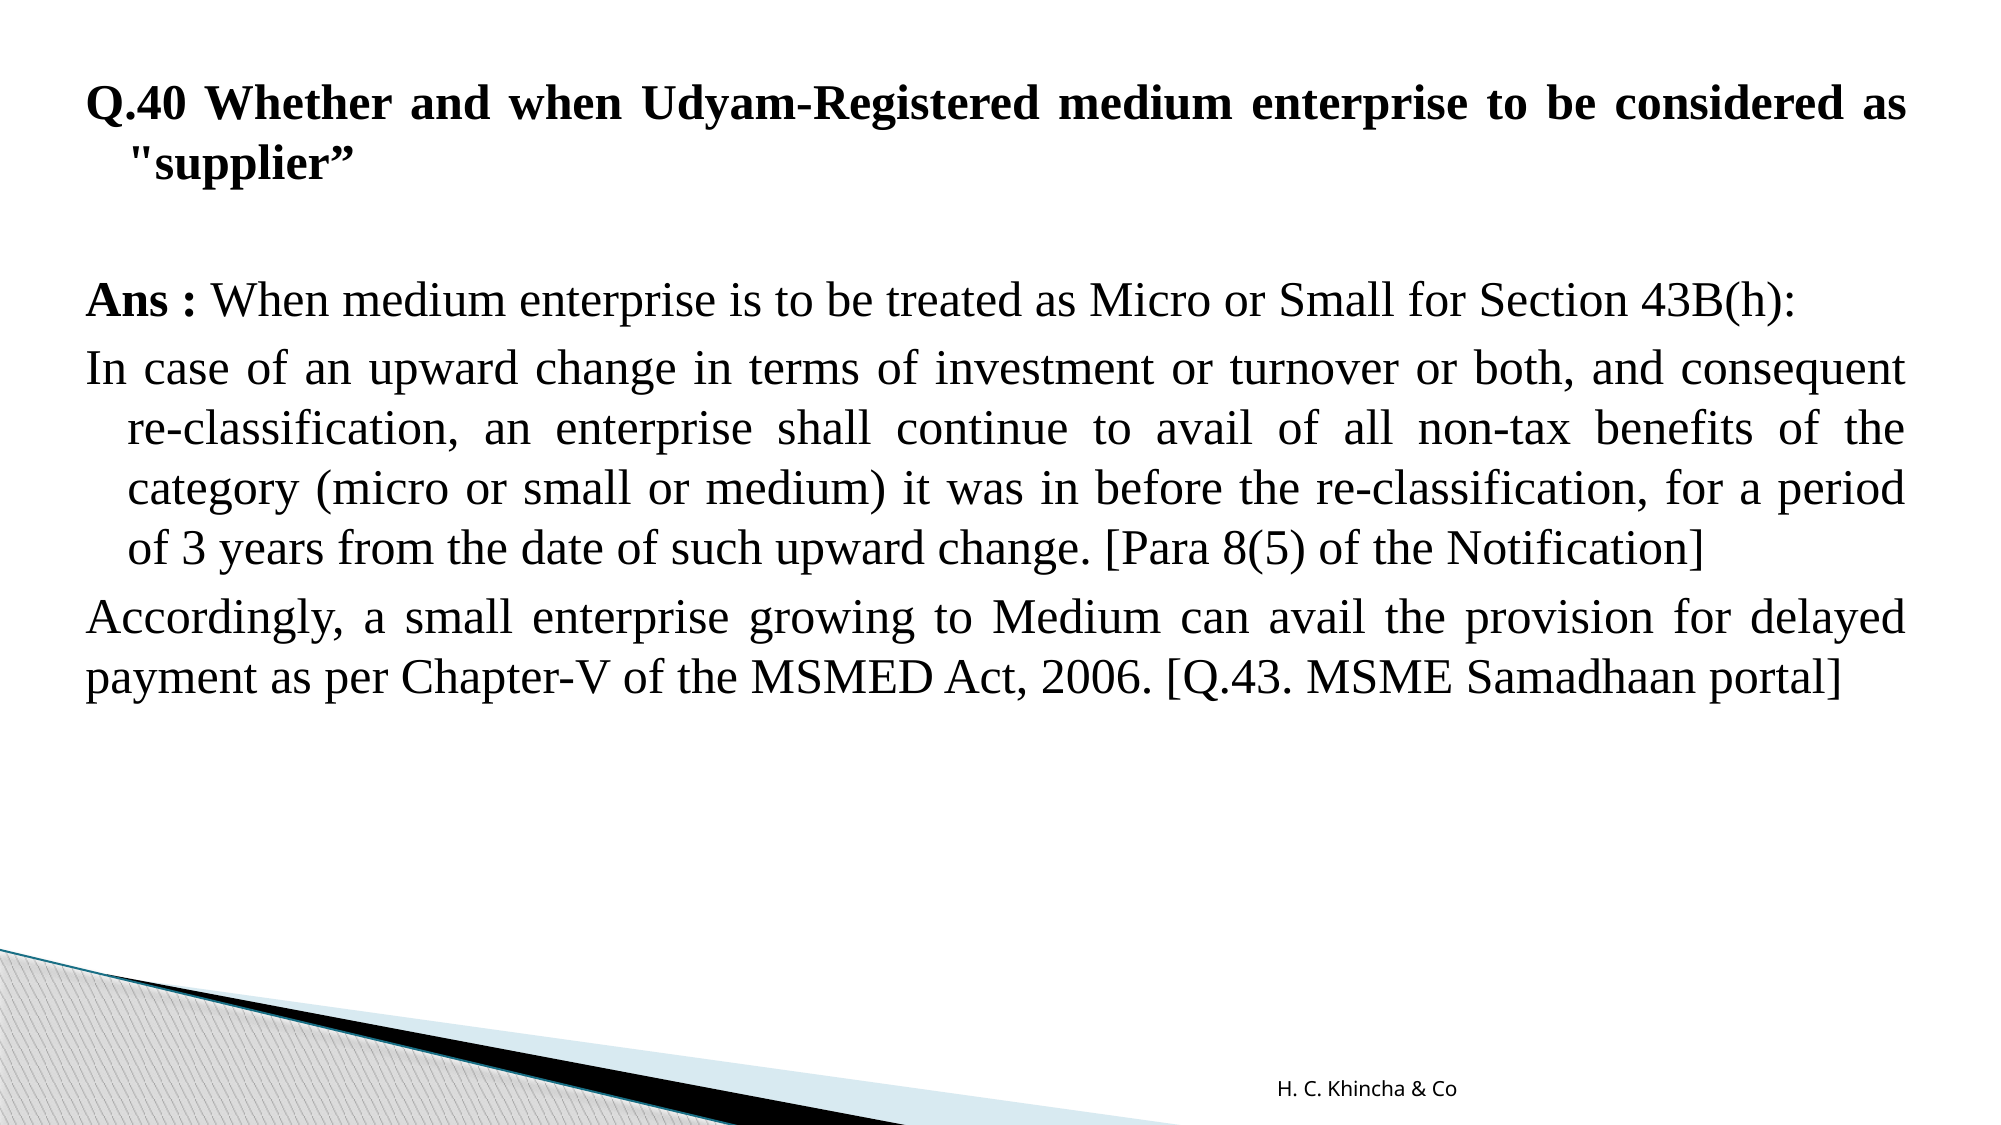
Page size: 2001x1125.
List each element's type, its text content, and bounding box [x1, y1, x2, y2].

footer H. C. Khincha & Co [957, 1051, 1473, 1112]
list Q.40 Whether and when Udyam-Registered medium enterprise to be considered as "supplier” Ans : When medium enterprise is to be treated as Micro or Small for Section 43B(h): In case of an upward change in terms of investment or turnover or both, and consequent re-classification, an enterprise shall continue to avail of all non-tax benefits of the category (micro or small or medium) it was in before the re-classification, for a period of 3 years from the date of such upward change. [Para 8(5) of the Notification] Accordingly, a small enterprise growing to Medium can avail the provision for delayed payment as per Chapter-V of the MSMED Act, 2006. [Q.43. MSME Samadhaan portal] [52, 62, 1923, 993]
